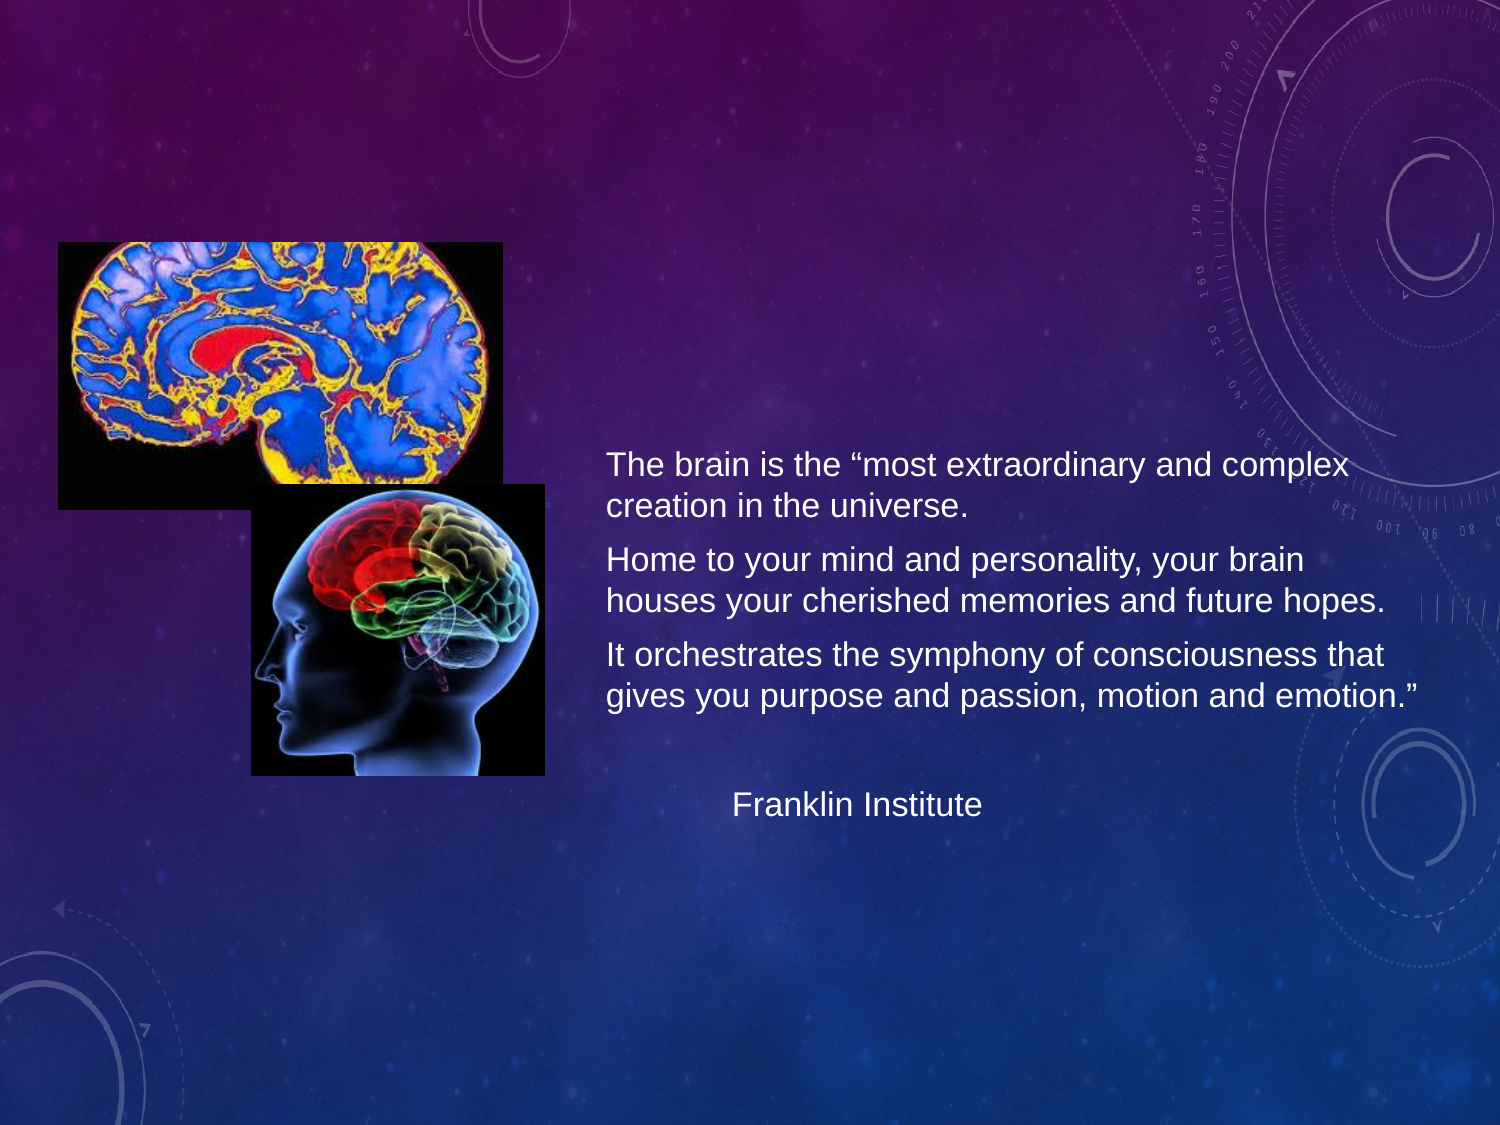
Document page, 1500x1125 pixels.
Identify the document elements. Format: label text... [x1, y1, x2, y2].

picture [0, 0, 1500, 1125]
title [35, 180, 761, 328]
list The brain is the “most extraordinary and complex creation in the universe. Home to your mind and personality, your brain houses your cherished memories and future hopes. It orchestrates the symphony of consciousness that gives you purpose and passion, motion and emotion.” Franklin Institute [590, 435, 1436, 880]
